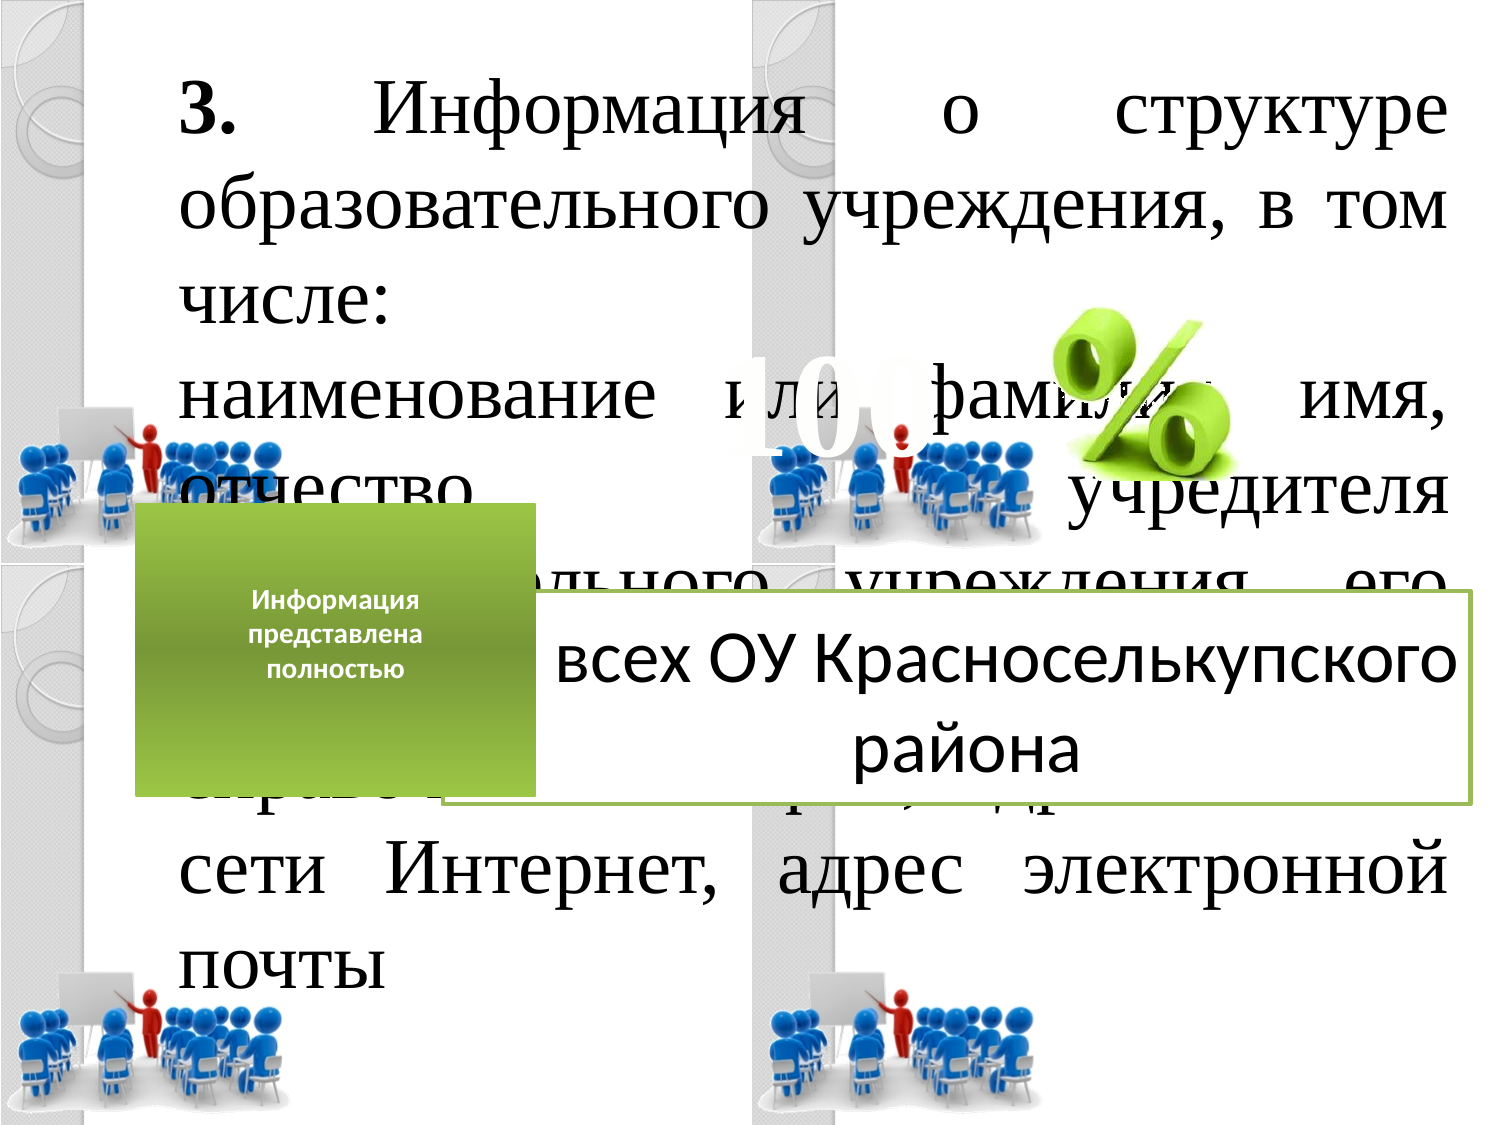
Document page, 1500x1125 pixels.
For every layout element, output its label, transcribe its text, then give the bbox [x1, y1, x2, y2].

text_box 3. Информация о структуре образовательного учреждения, в том числе: наименование или фамилия, имя, отчество учредителя образовательного учреждения, его место нахождения, график работы, справочный телефон, адрес сайта в сети Интернет, адрес электронной почты [163, 46, 1465, 293]
text_box Информация представлена полностью [135, 503, 536, 797]
text_box Во всех ОУ Красноселькупского района [442, 590, 1471, 805]
picture [0, 0, 1500, 1125]
text_box 100 [700, 299, 956, 495]
